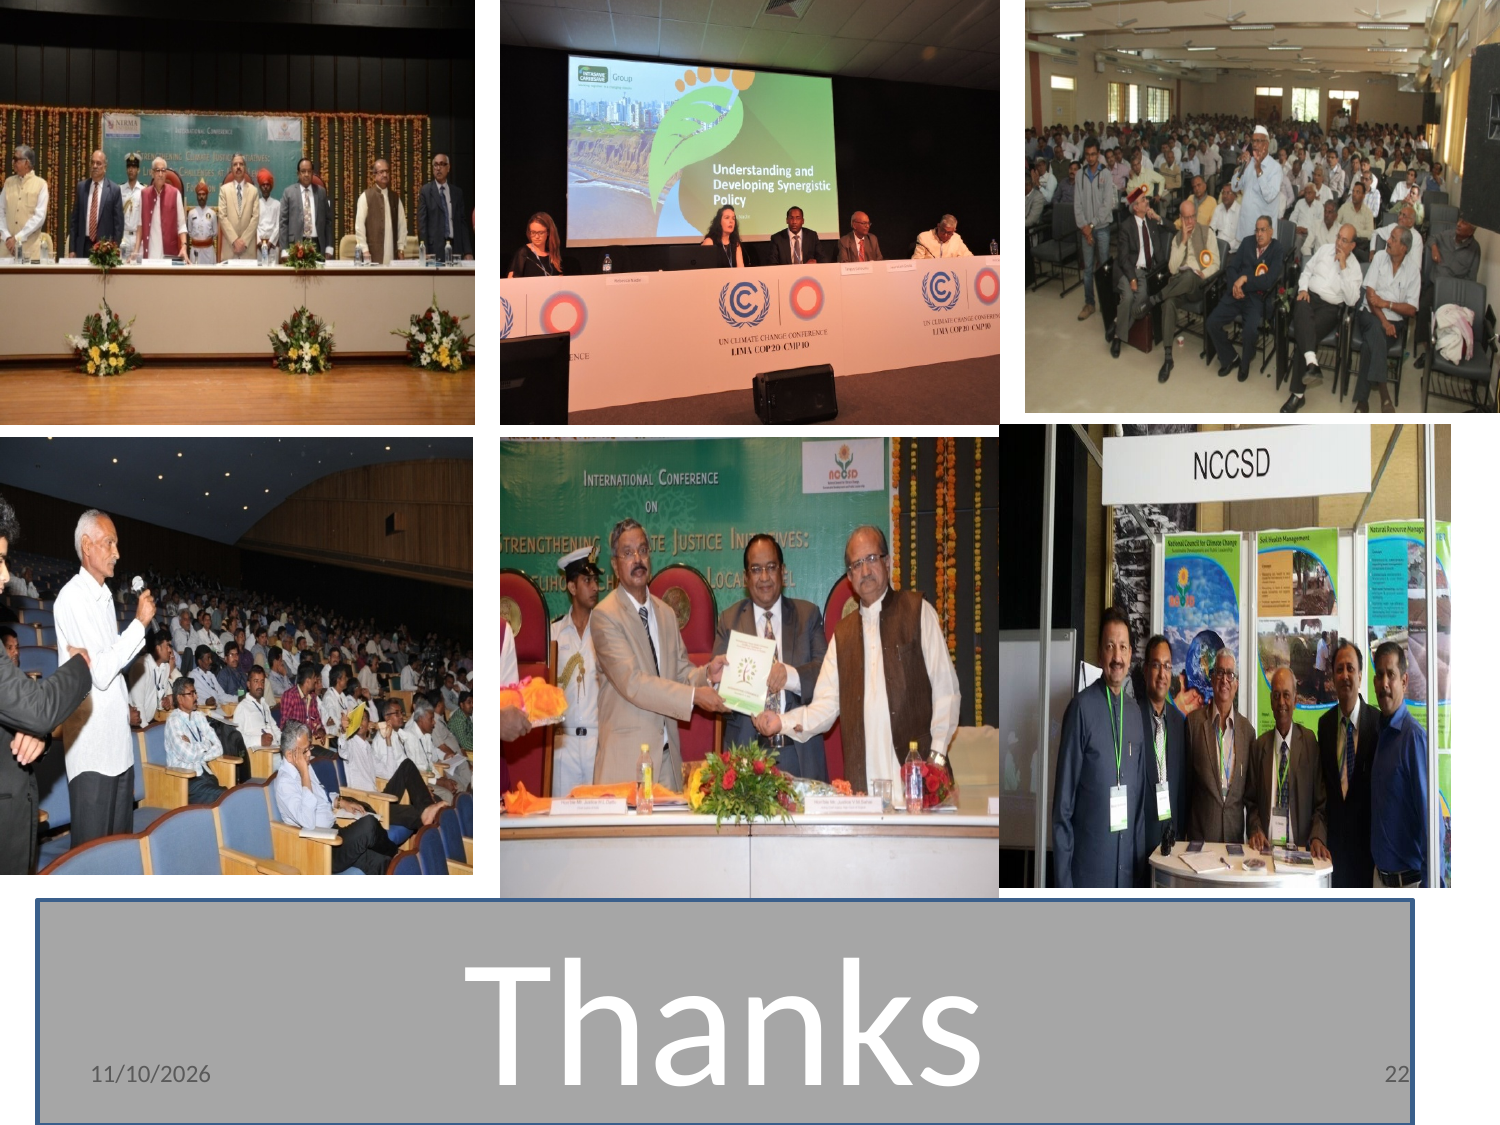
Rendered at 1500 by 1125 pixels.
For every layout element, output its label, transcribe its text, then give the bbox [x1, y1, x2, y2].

picture [499, 0, 1451, 901]
picture [1024, 0, 1500, 413]
text_box Thanks [35, 898, 1415, 1125]
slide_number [75, 1042, 425, 1103]
picture [0, 0, 476, 426]
picture [0, 437, 474, 876]
slide_number 22 [1074, 1042, 1425, 1103]
